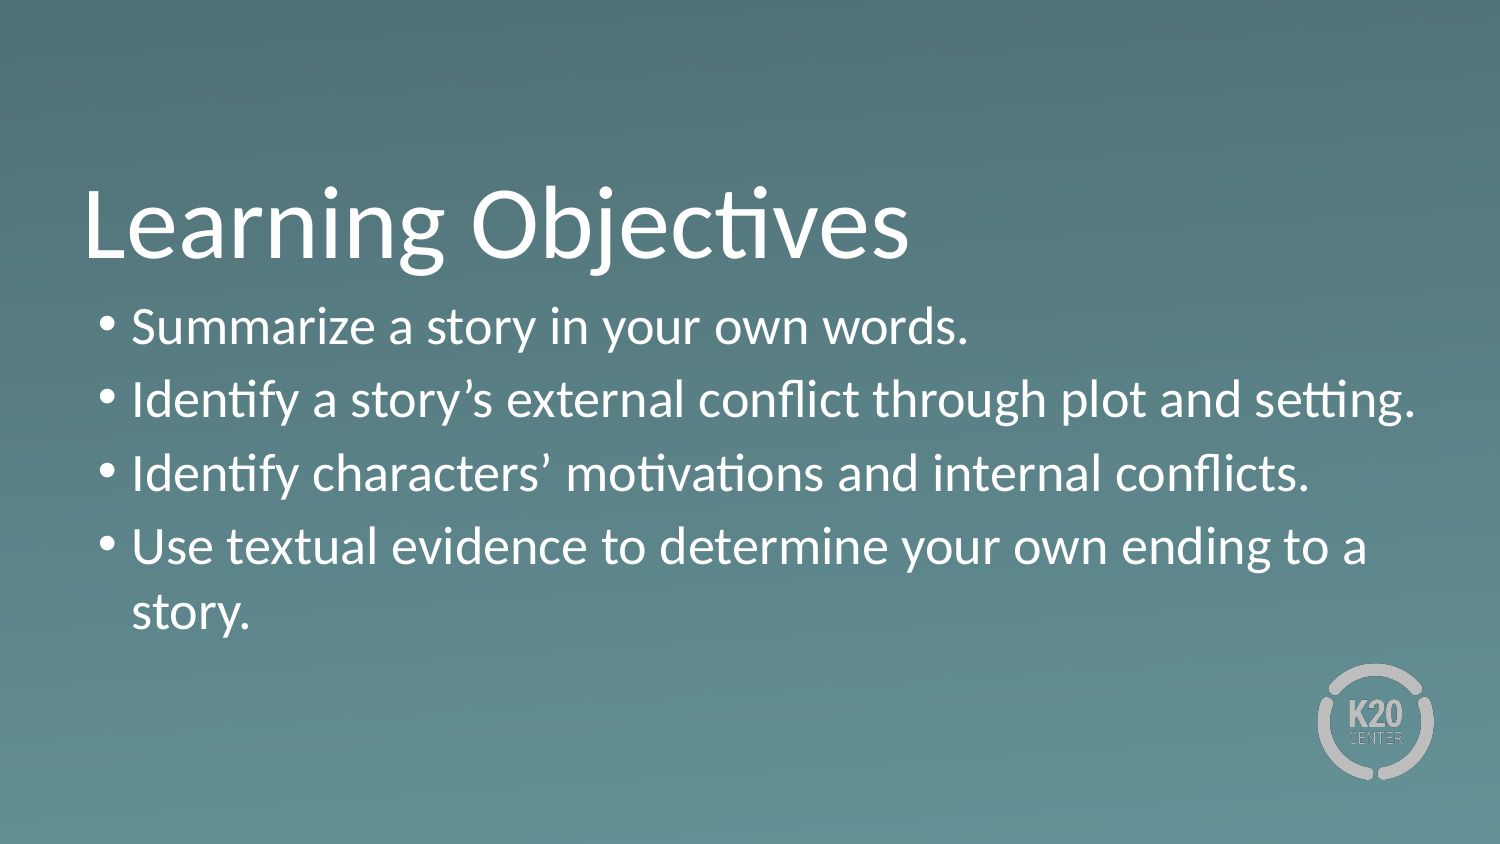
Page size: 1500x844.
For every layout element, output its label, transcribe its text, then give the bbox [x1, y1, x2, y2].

picture [1300, 646, 1451, 797]
title Learning Objectives [82, 112, 1358, 280]
list Summarize a story in your own words. Identify a story’s external conflict through plot and setting. Identify characters’ motivations and internal conflicts. Use textual evidence to determine your own ending to a story. [82, 282, 1442, 704]
